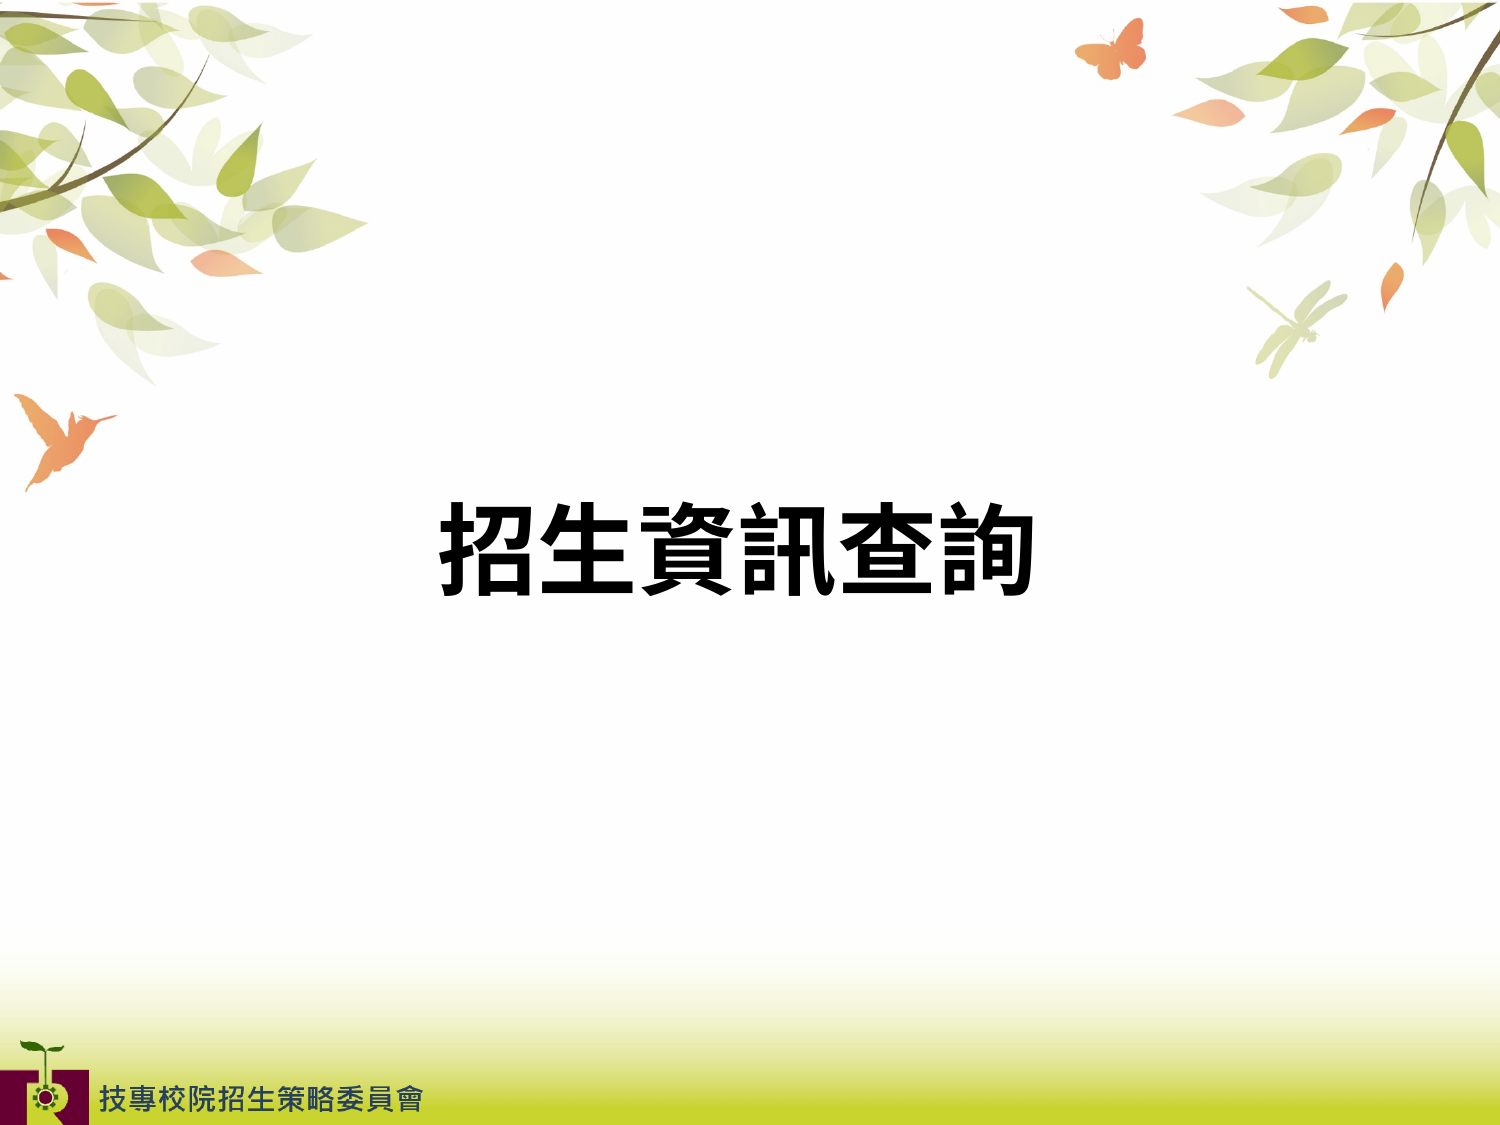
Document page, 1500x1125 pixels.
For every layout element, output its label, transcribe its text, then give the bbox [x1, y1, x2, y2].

picture [0, 0, 1500, 1125]
title 招生資訊查詢 [100, 479, 1376, 610]
